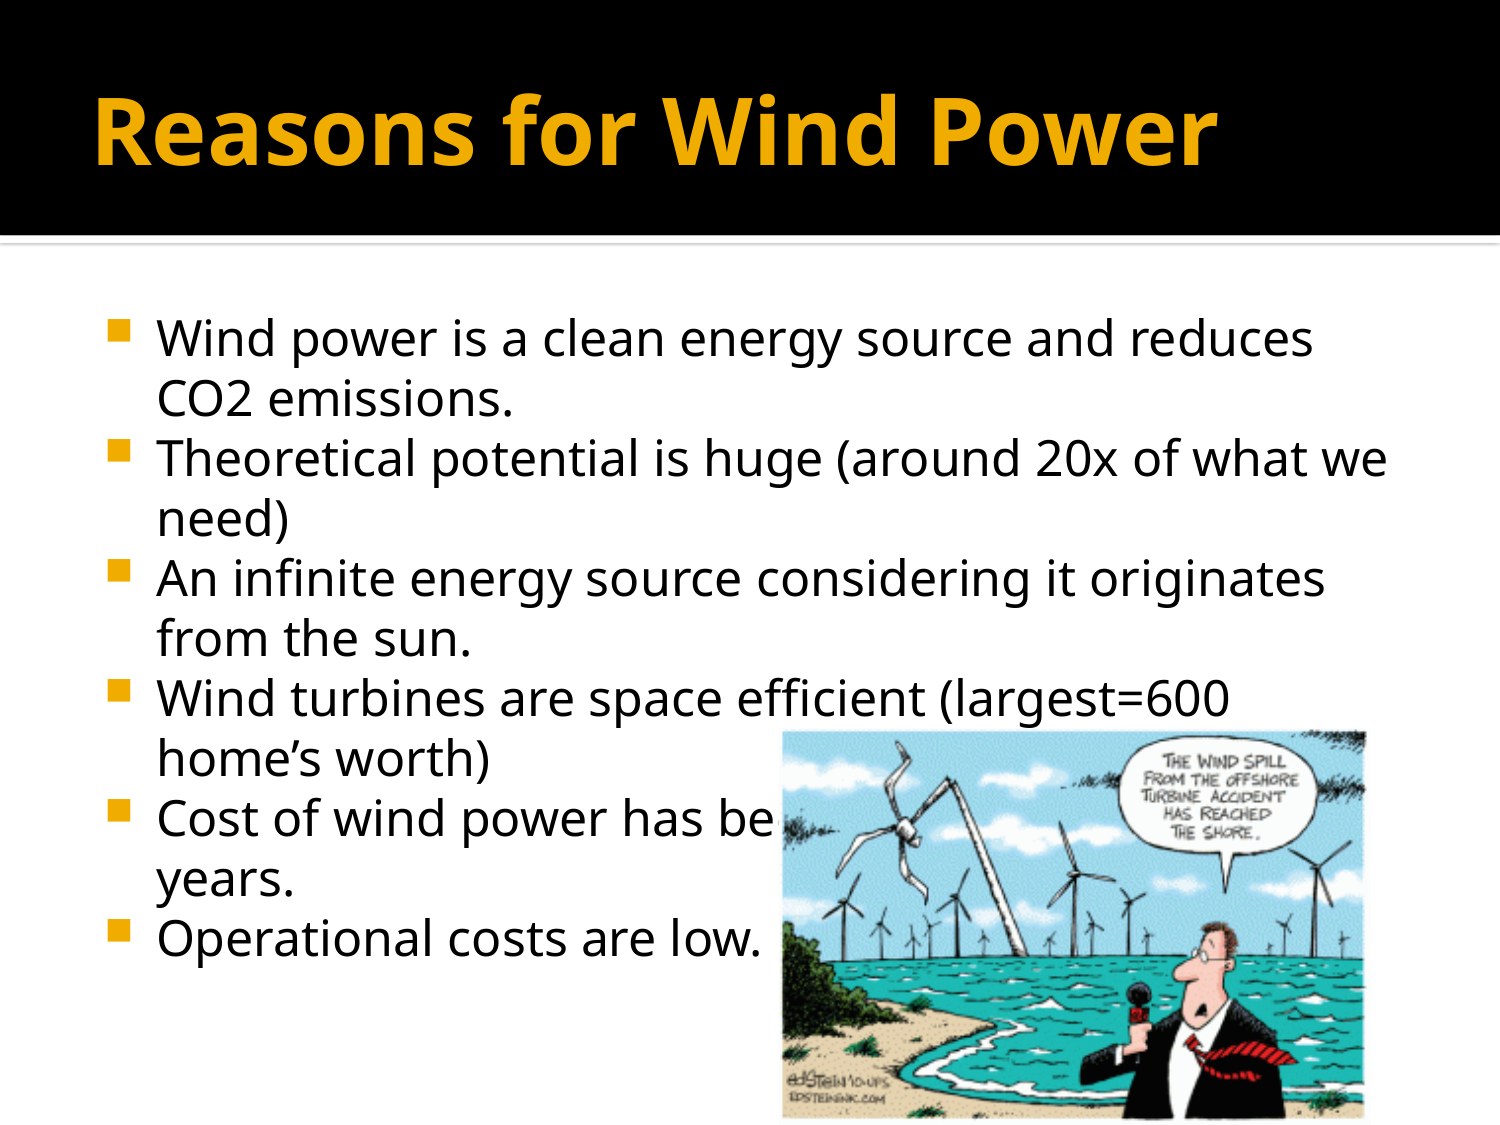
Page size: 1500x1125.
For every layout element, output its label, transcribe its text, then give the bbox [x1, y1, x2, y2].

list Wind power is a clean energy source and reduces CO2 emissions. Theoretical potential is huge (around 20x of what we need) An infinite energy source considering it originates from the sun. Wind turbines are space efficient (largest=600 home’s worth) Cost of wind power has been decreasing over the years. Operational costs are low. [75, 291, 1425, 1050]
picture [779, 728, 1371, 1125]
title Reasons for Wind Power [75, 25, 1425, 231]
